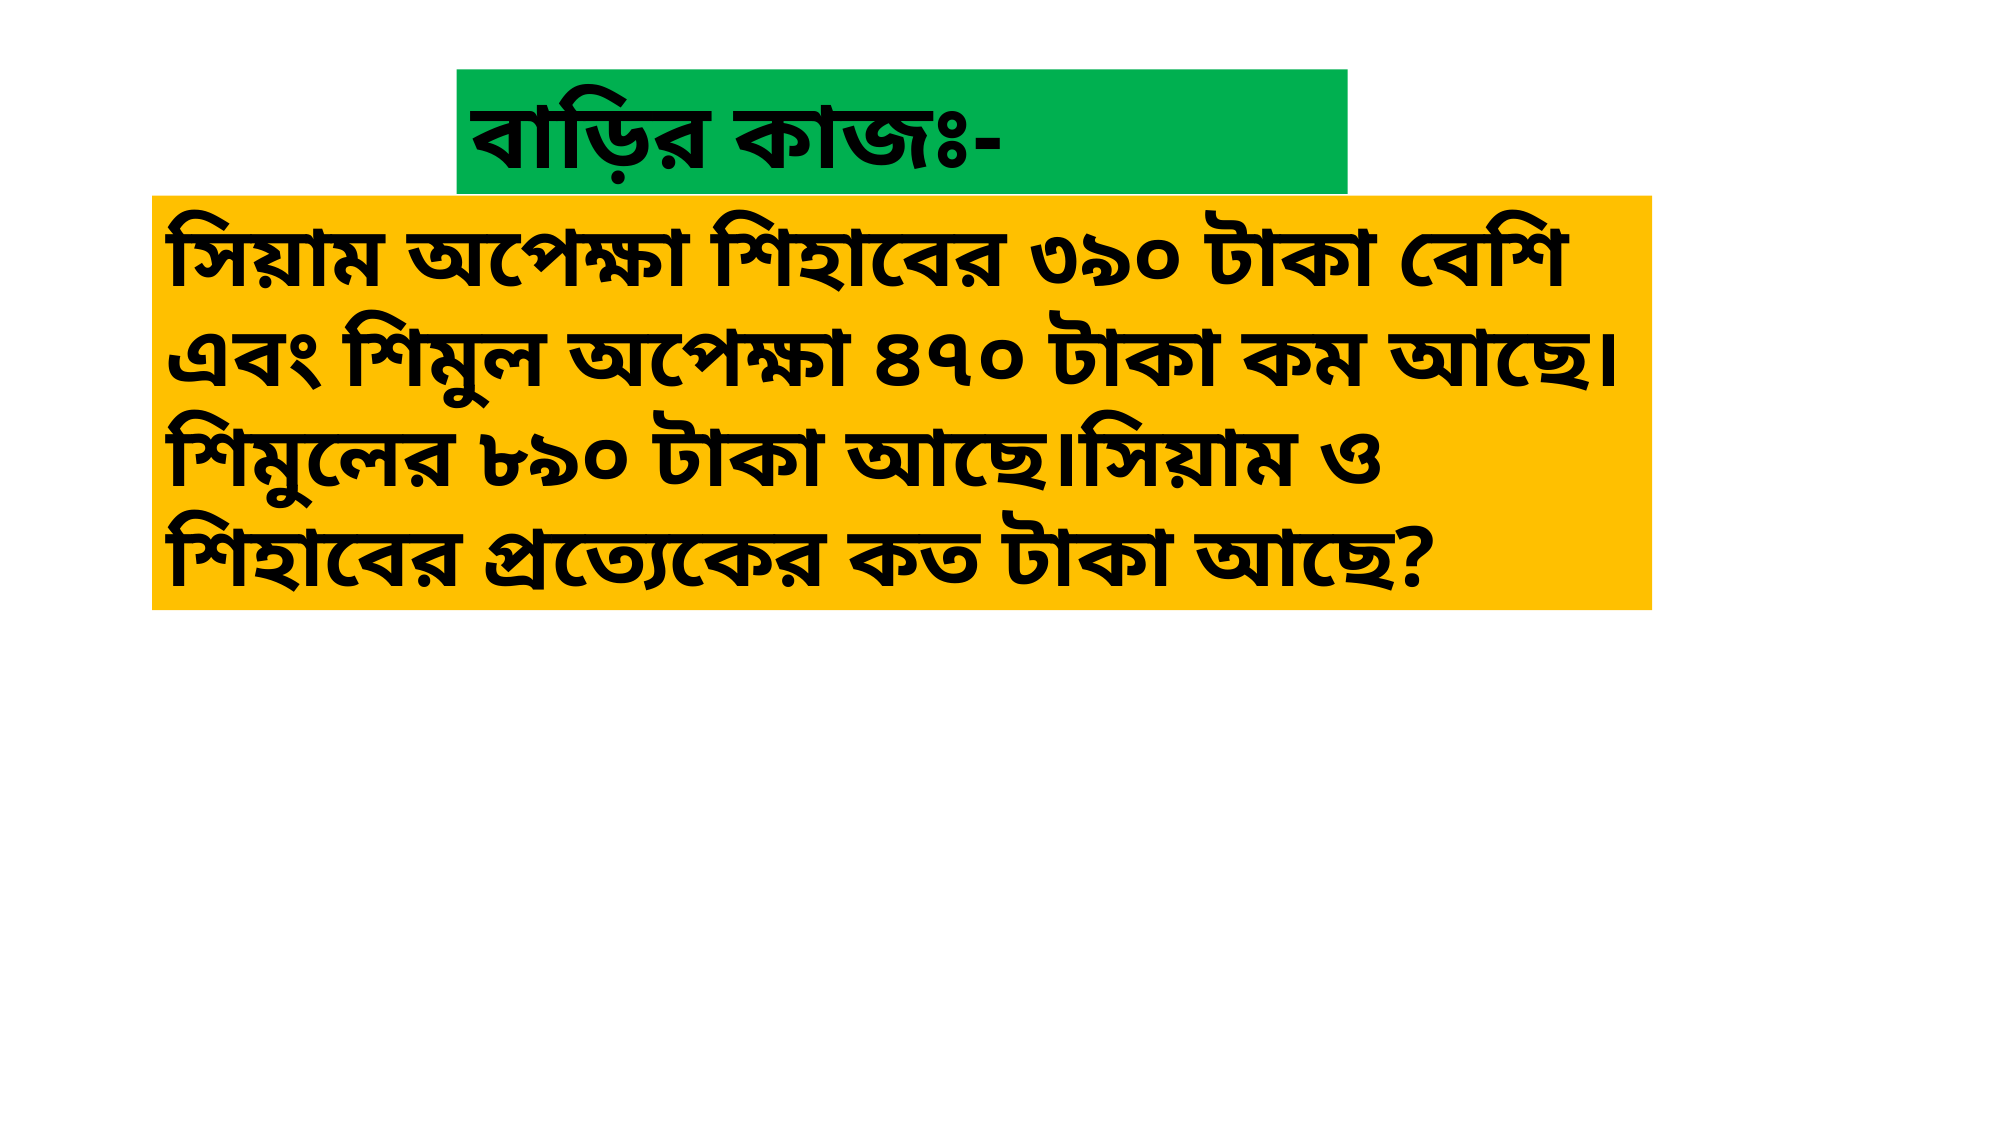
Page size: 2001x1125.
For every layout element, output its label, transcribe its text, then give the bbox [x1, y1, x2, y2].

text_box সিয়াম অপেক্ষা শিহাবের ৩৯০ টাকা বেশি এবং শিমুল অপেক্ষা ৪৭০ টাকা কম আছে।শিমুলের ৮৯০ টাকা আছে।সিয়াম ও শিহাবের প্রত্যেকের কত টাকা আছে? [152, 195, 1653, 611]
text_box বাড়ির কাজঃ- [456, 69, 1348, 194]
